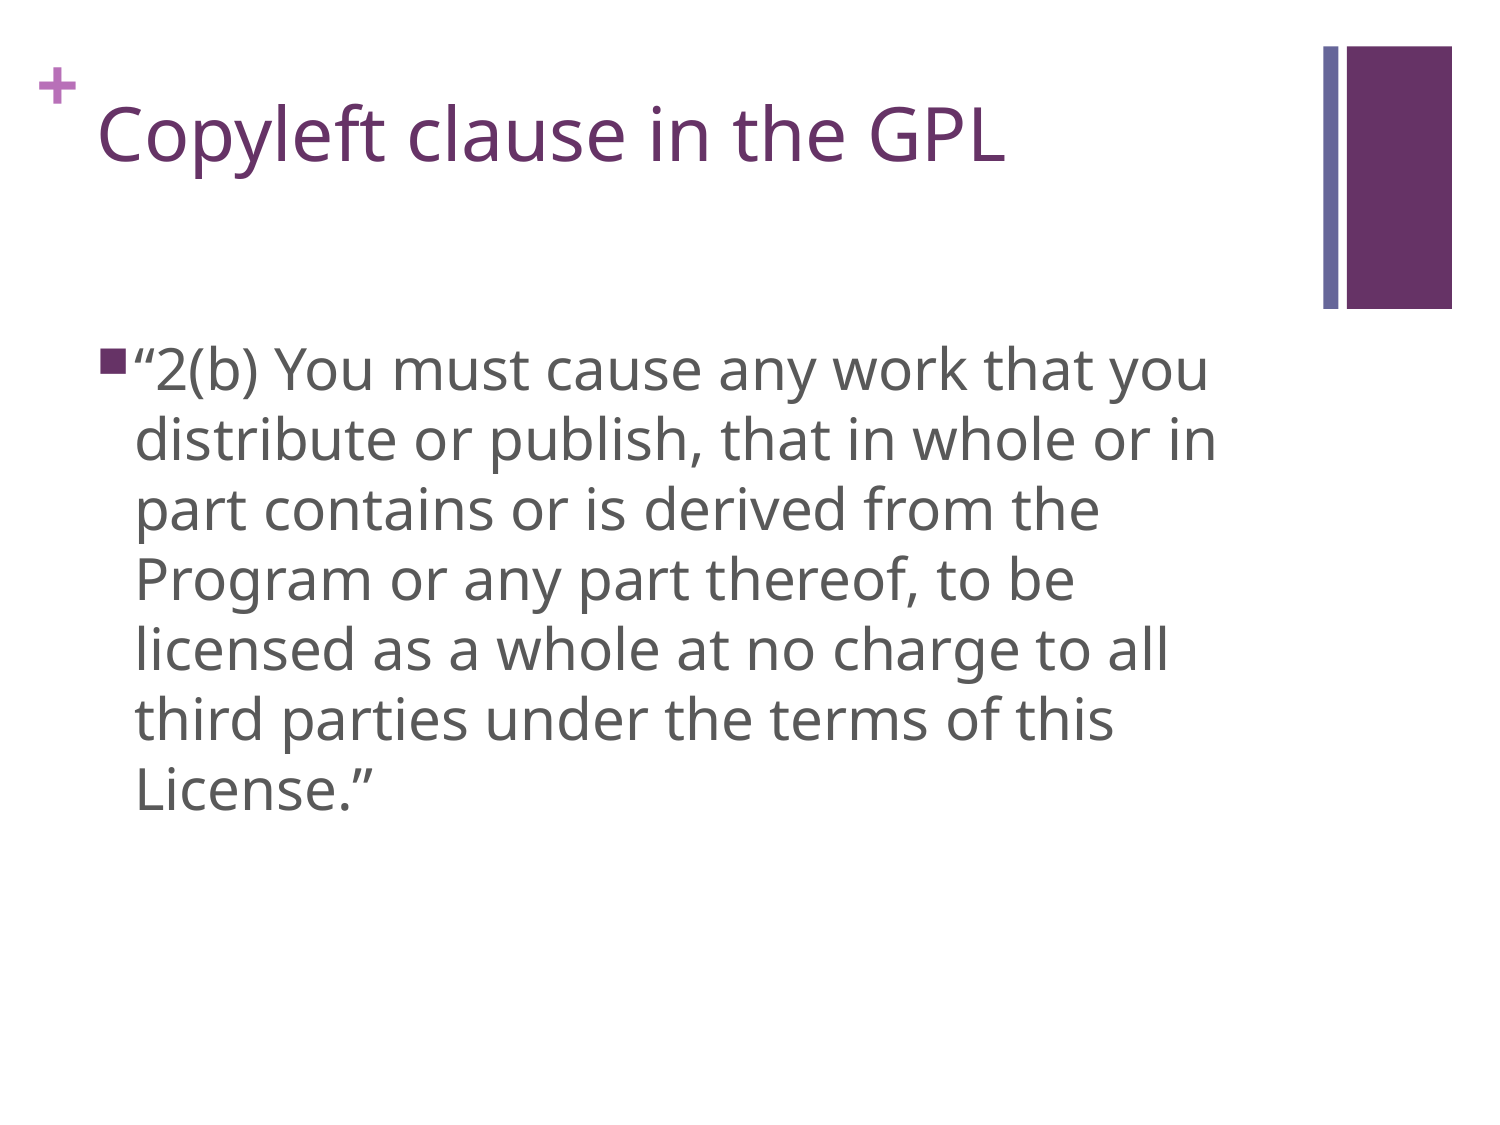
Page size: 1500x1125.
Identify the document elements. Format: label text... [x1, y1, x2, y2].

title Copyleft clause in the GPL [81, 79, 1322, 263]
list “2(b) You must cause any work that you distribute or publish, that in whole or in part contains or is derived from the Program or any part thereof, to be licensed as a whole at no charge to all third parties under the terms of this License.” [81, 324, 1322, 1006]
